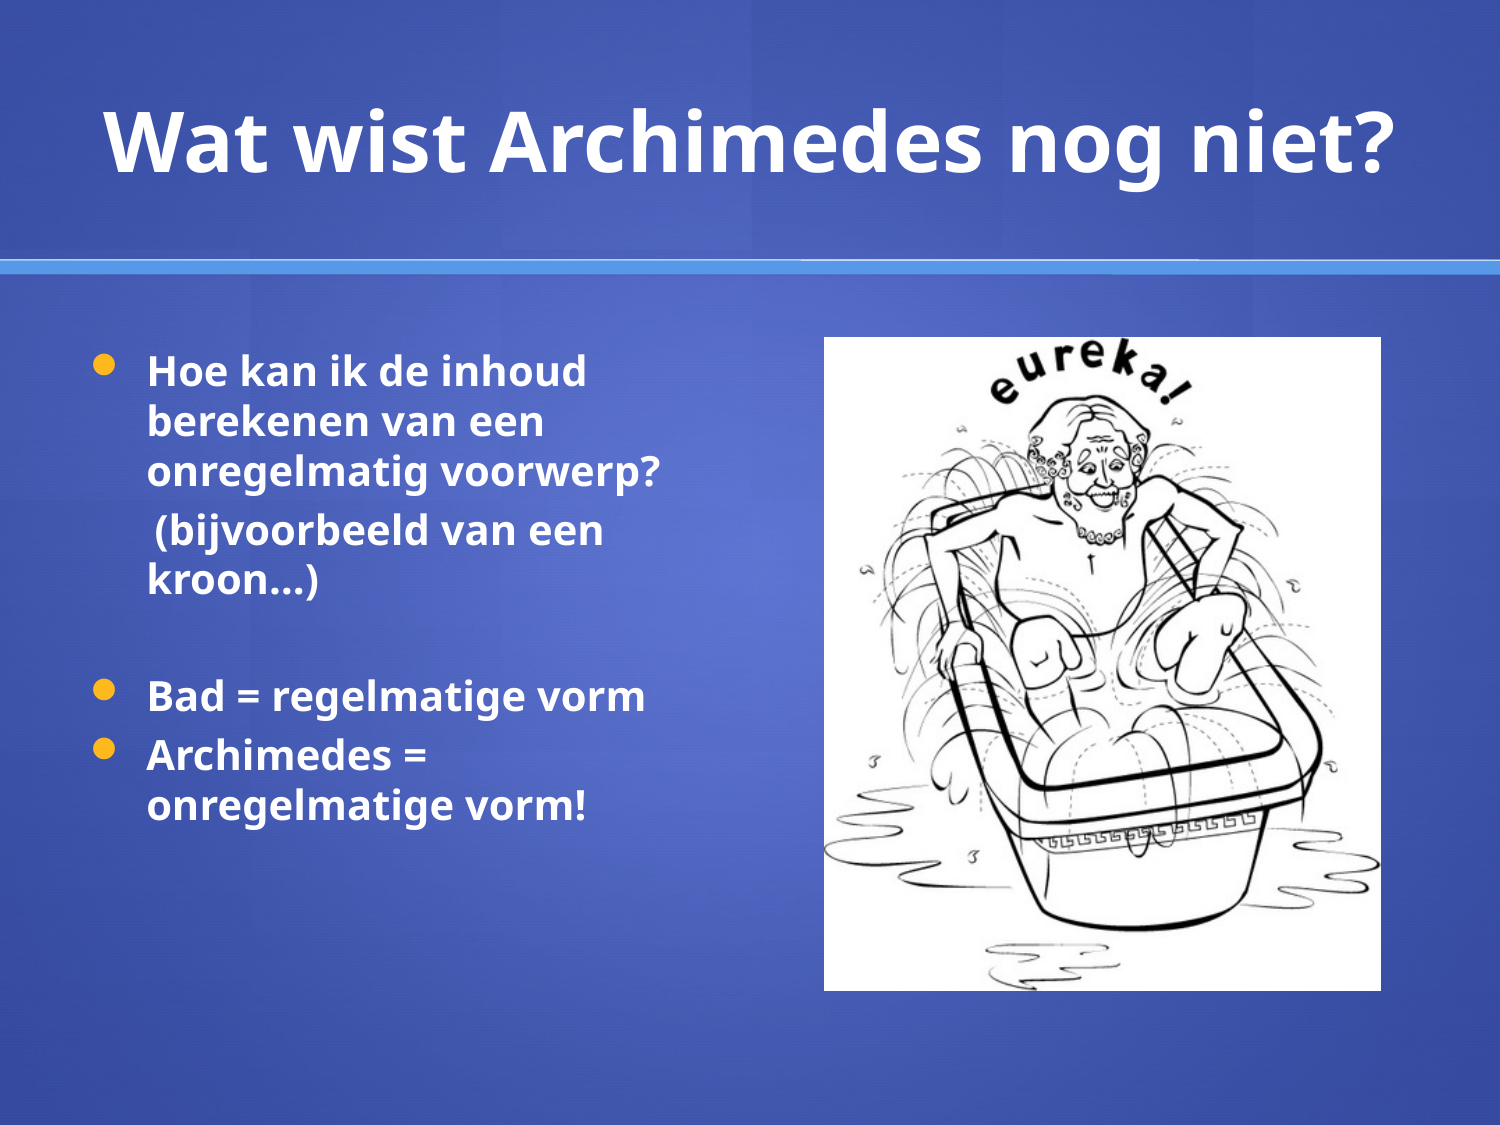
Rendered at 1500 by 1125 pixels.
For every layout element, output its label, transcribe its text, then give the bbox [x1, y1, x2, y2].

title Wat wist Archimedes nog niet? [75, 45, 1425, 233]
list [778, 336, 1426, 992]
list Hoe kan ik de inhoud berekenen van een onregelmatig voorwerp? (bijvoorbeeld van een kroon…) Bad = regelmatige vorm Archimedes = onregelmatige vorm! [75, 337, 720, 991]
